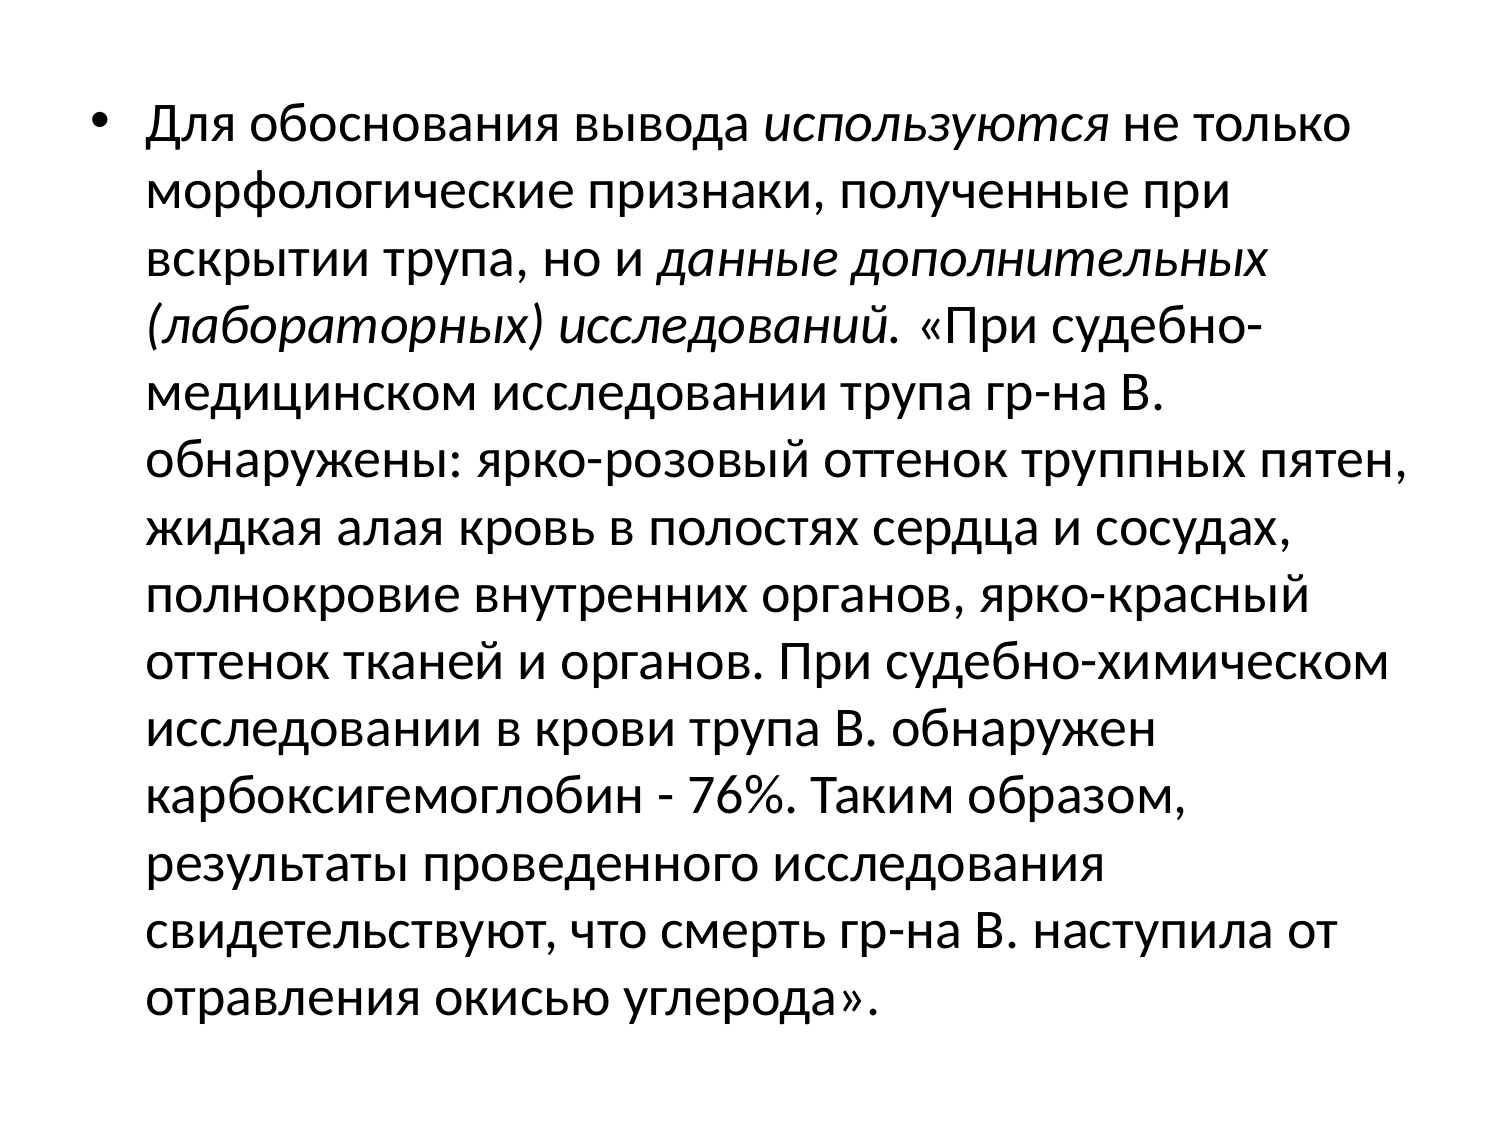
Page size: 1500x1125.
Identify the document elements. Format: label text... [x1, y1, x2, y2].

list Для обоснования вывода используются не только морфологические признаки, полученные при вскрытии трупа, но и данные дополнительных (лабораторных) исследований. «При судебно-медицинском исследовании трупа гр-на В. обнаружены: ярко-розовый оттенок труппных пятен, жидкая алая кровь в полостях сердца и сосудах, полнокровие внутренних органов, ярко-красный оттенок тканей и органов. При судебно-химическом исследовании в крови трупа В. обнаружен карбоксигемоглобин - 76%. Таким образом, результаты проведенного исследования свидетельствуют, что смерть гр-на В. наступила от отравления окисью углерода». [75, 78, 1425, 1047]
